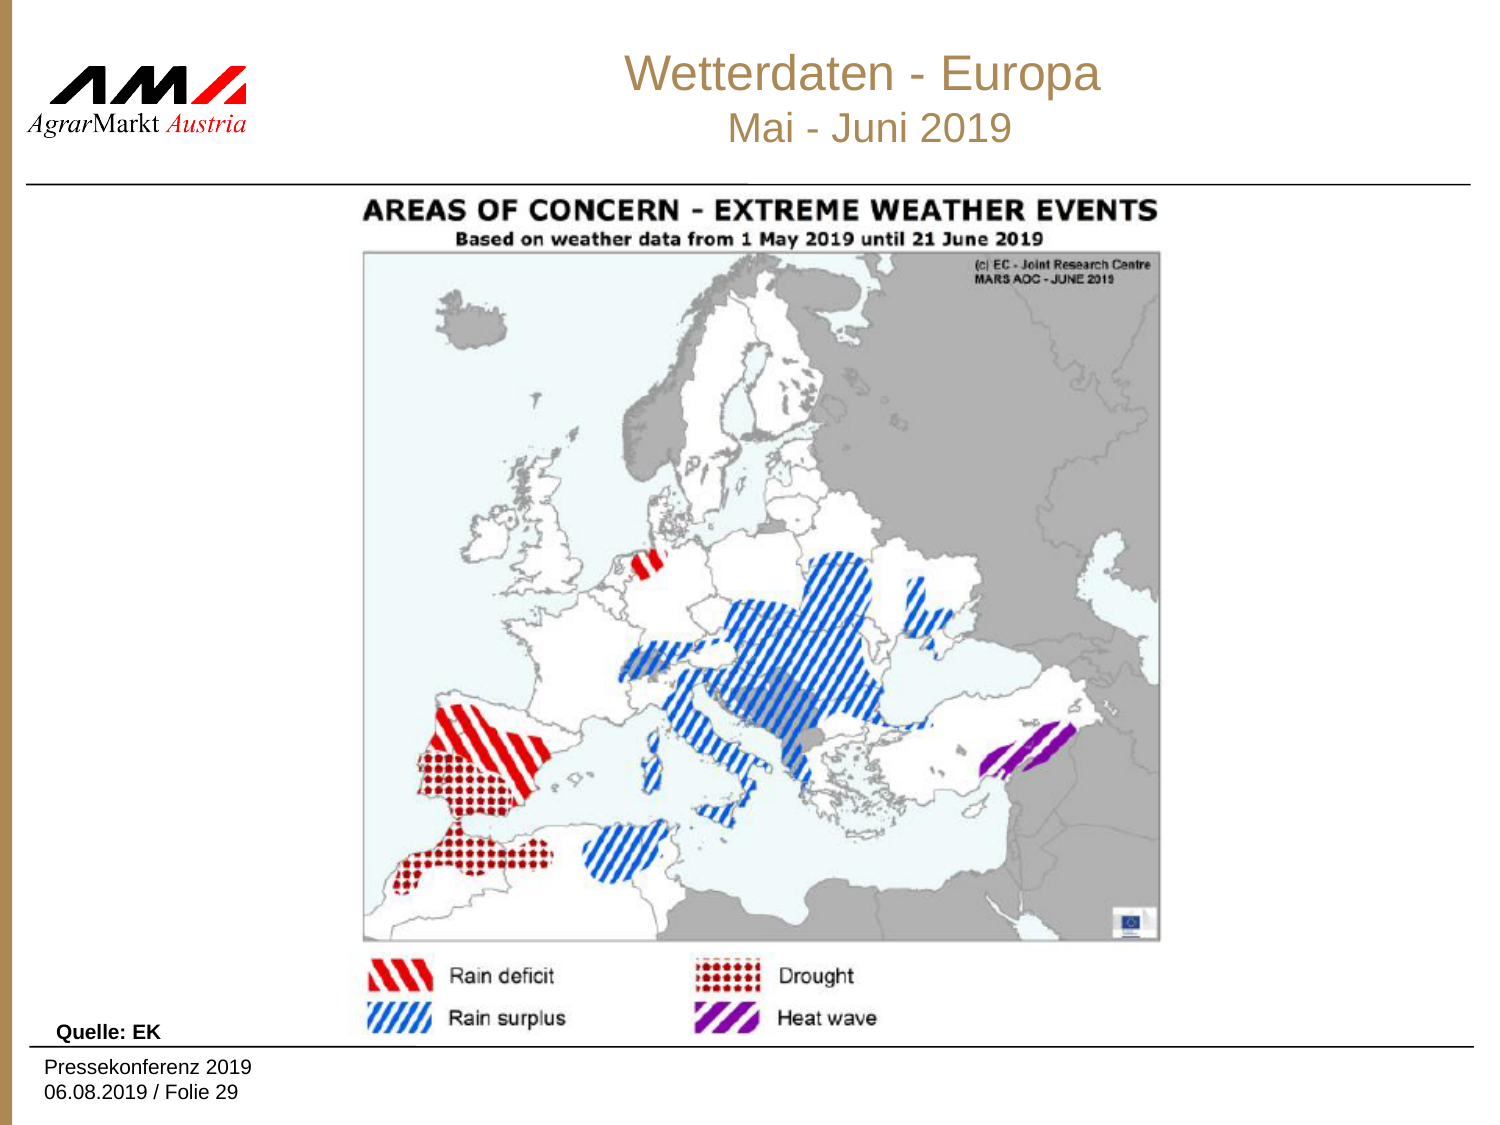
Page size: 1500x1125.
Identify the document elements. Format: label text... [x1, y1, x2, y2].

title Wetterdaten - Europa Mai - Juni 2019 [277, 19, 1463, 173]
picture [324, 190, 1191, 1036]
text_box Quelle: EK [41, 1011, 1459, 1052]
picture [26, 66, 246, 138]
